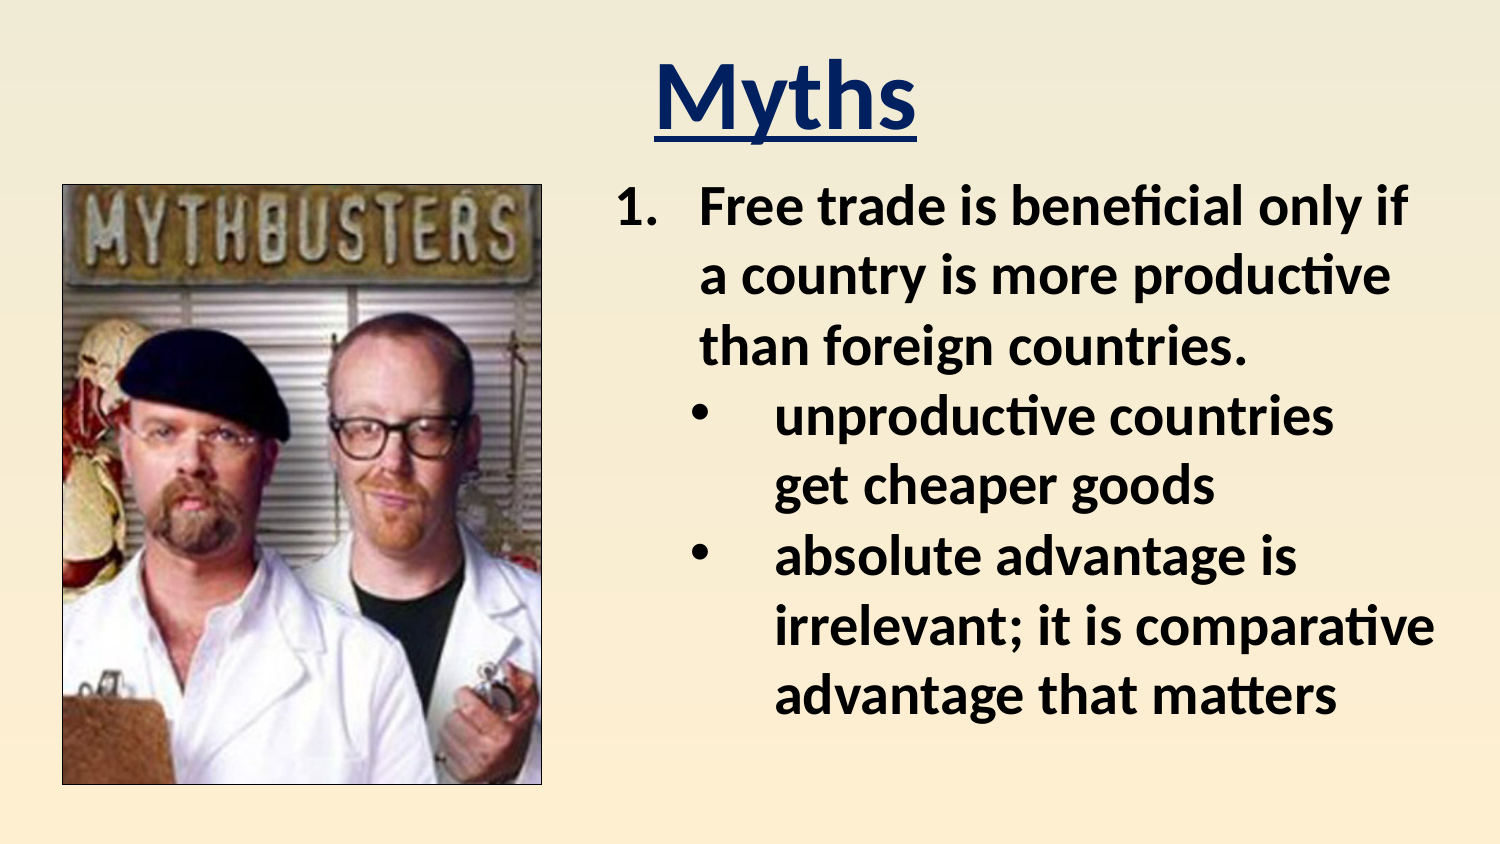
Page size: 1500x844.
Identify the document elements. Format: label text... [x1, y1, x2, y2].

text_box Free trade is beneficial only if a country is more productive than foreign countries. unproductive countries get cheaper goods absolute advantage is irrelevant; it is comparative advantage that matters [600, 159, 1463, 734]
picture [62, 184, 543, 785]
text_box Myths [638, 21, 933, 157]
